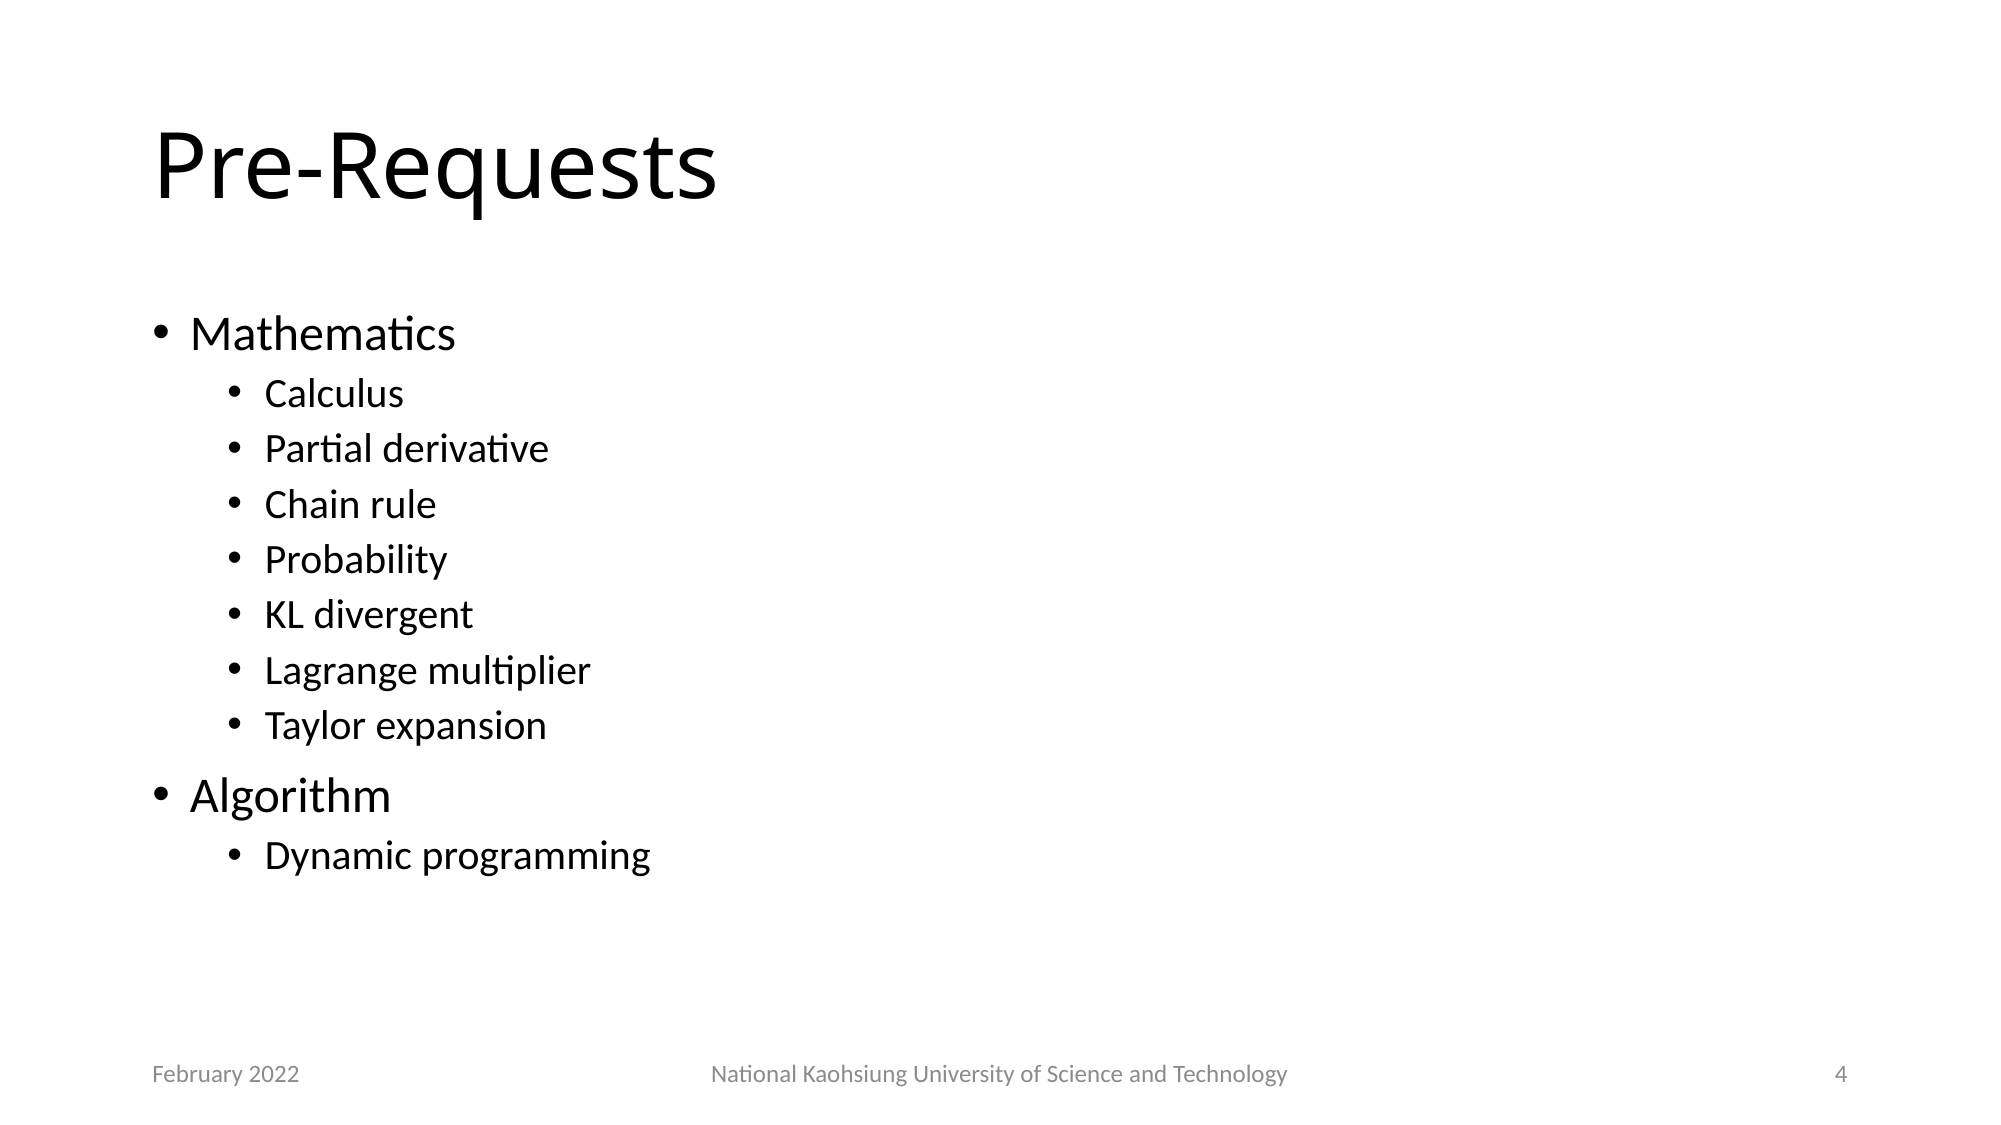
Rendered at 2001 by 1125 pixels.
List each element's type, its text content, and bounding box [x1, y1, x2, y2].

slide_number 4 [1412, 1042, 1863, 1103]
title Pre-Requests [137, 59, 1863, 278]
footer National Kaohsiung University of Science and Technology [662, 1042, 1338, 1103]
list Mathematics Calculus Partial derivative Chain rule Probability KL divergent Lagrange multiplier Taylor expansion Algorithm Dynamic programming [137, 299, 1863, 1014]
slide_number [137, 1042, 588, 1103]
